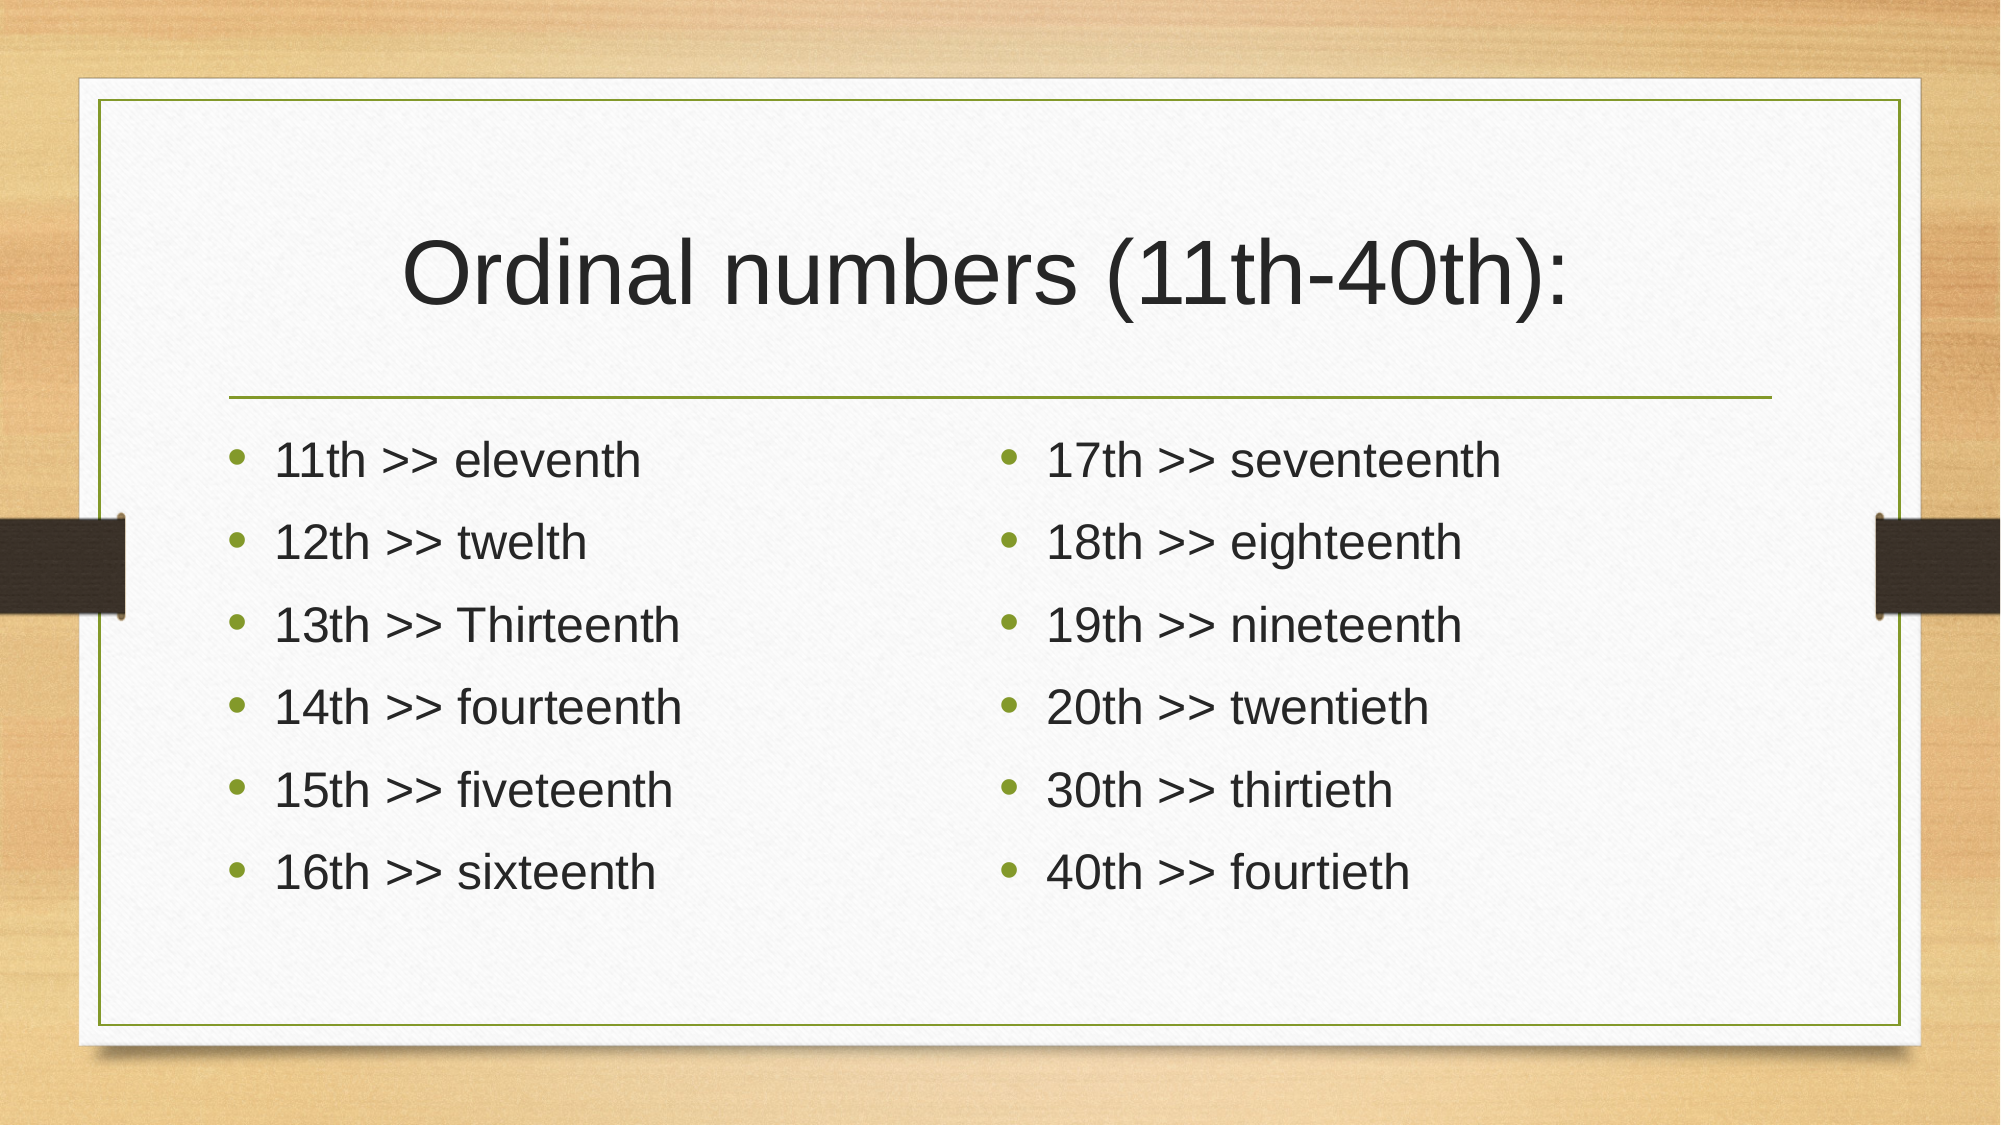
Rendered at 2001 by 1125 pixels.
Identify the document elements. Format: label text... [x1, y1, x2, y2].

picture [0, 0, 2001, 1125]
title Ordinal numbers (11th-40th): [212, 161, 1788, 375]
list 11th >> eleventh 12th >> twelth 13th >> Thirteenth 14th >> fourteenth 15th >> fiveteenth 16th >> sixteenth 17th >> seventeenth 18th >> eighteenth 19th >> nineteenth 20th >> twentieth 30th >> thirtieth 40th >> fourtieth [212, 419, 1788, 964]
